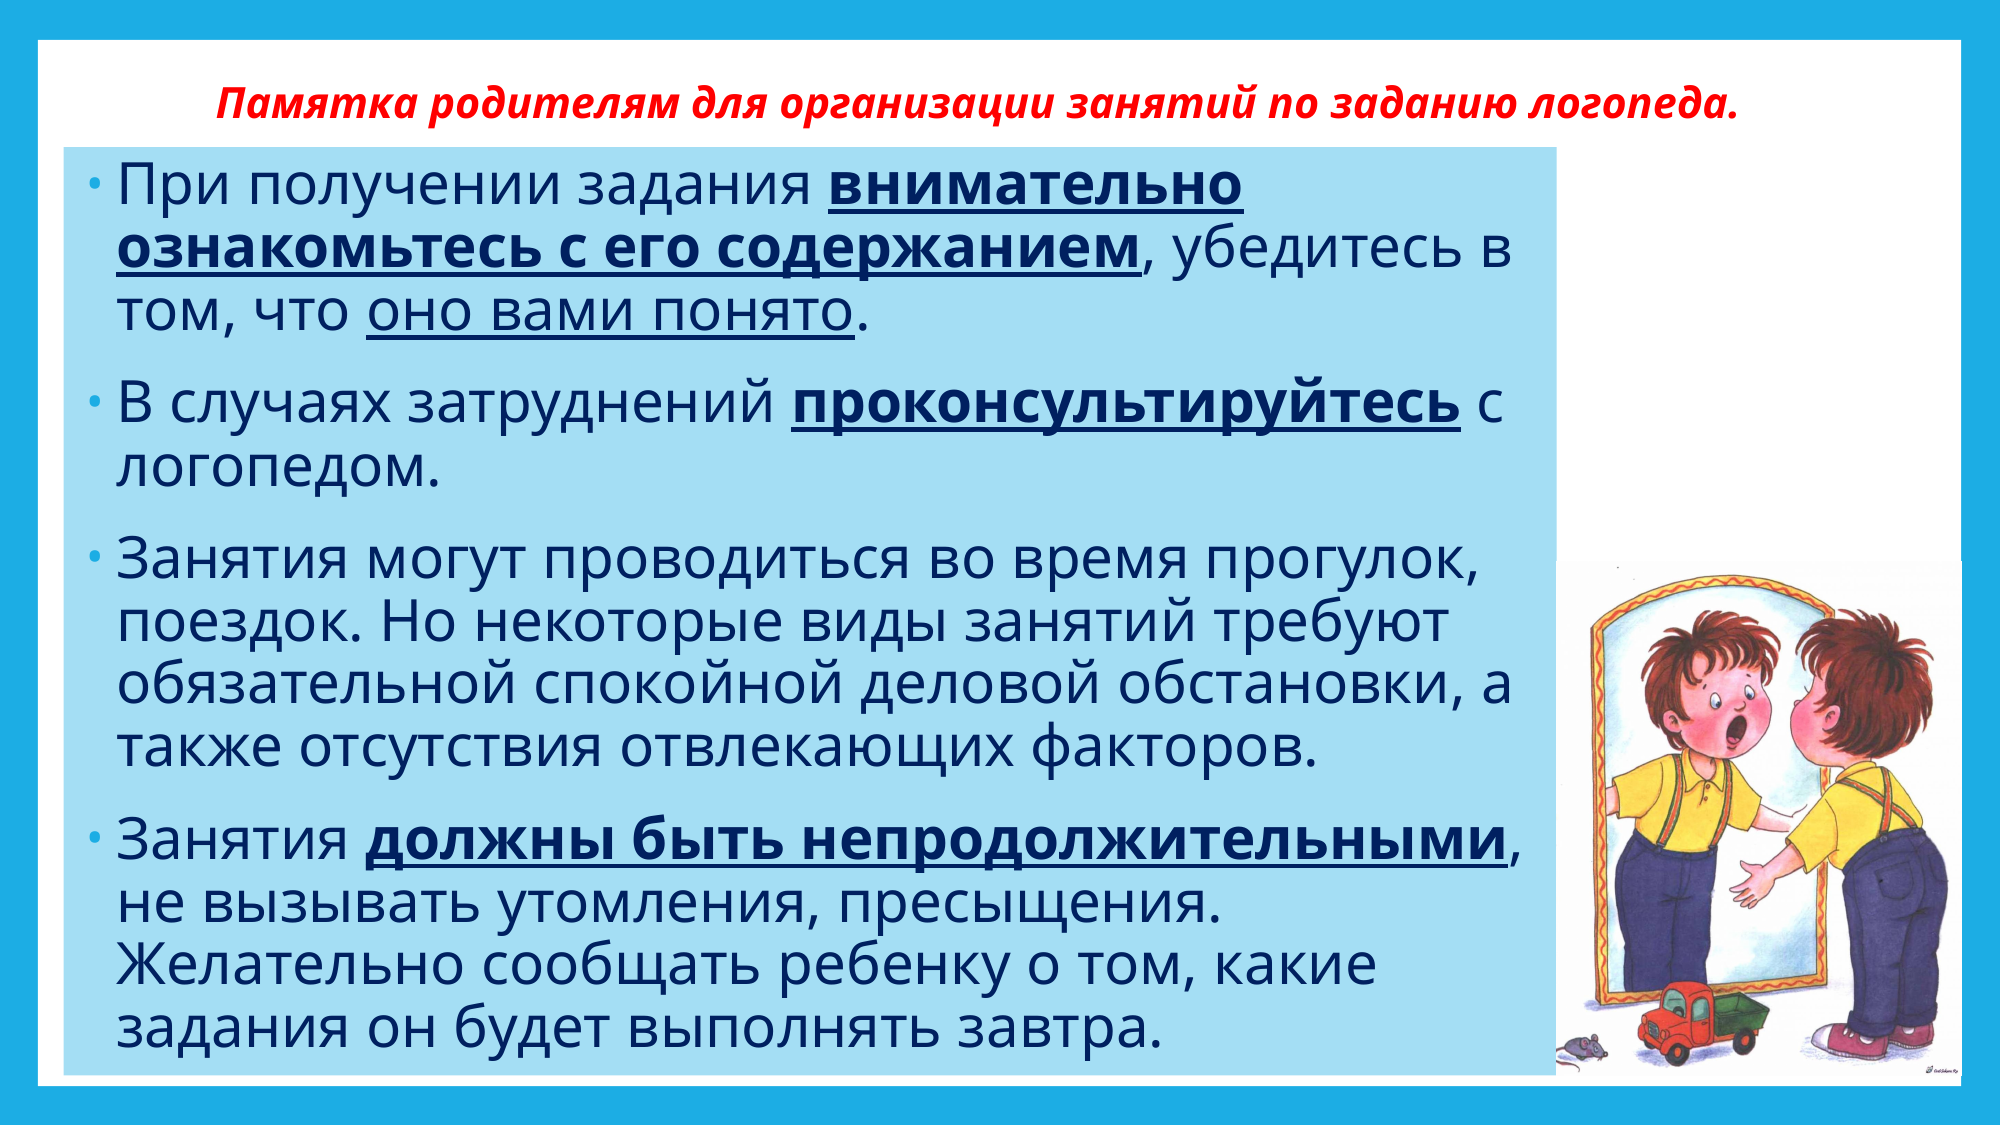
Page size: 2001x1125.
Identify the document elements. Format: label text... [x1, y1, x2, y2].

title Памятка родителям для организации занятий по заданию логопеда. [94, 63, 1863, 148]
list При получении задания внимательно ознакомьтесь с его содержанием, убедитесь в том, что оно вами понято. В случаях затруднений проконсультируйтесь с логопедом. Занятия могут проводиться во время прогулок, поездок. Но некоторые виды занятий требуют обязательной спокойной деловой обстановки, а также отсутствия отвлекающих факторов. Занятия должны быть непродолжительными, не вызывать утомления, пресыщения. Желательно сообщать ребенку о том, какие задания он будет выполнять завтра. [63, 147, 1557, 1076]
picture [1556, 561, 1962, 1076]
